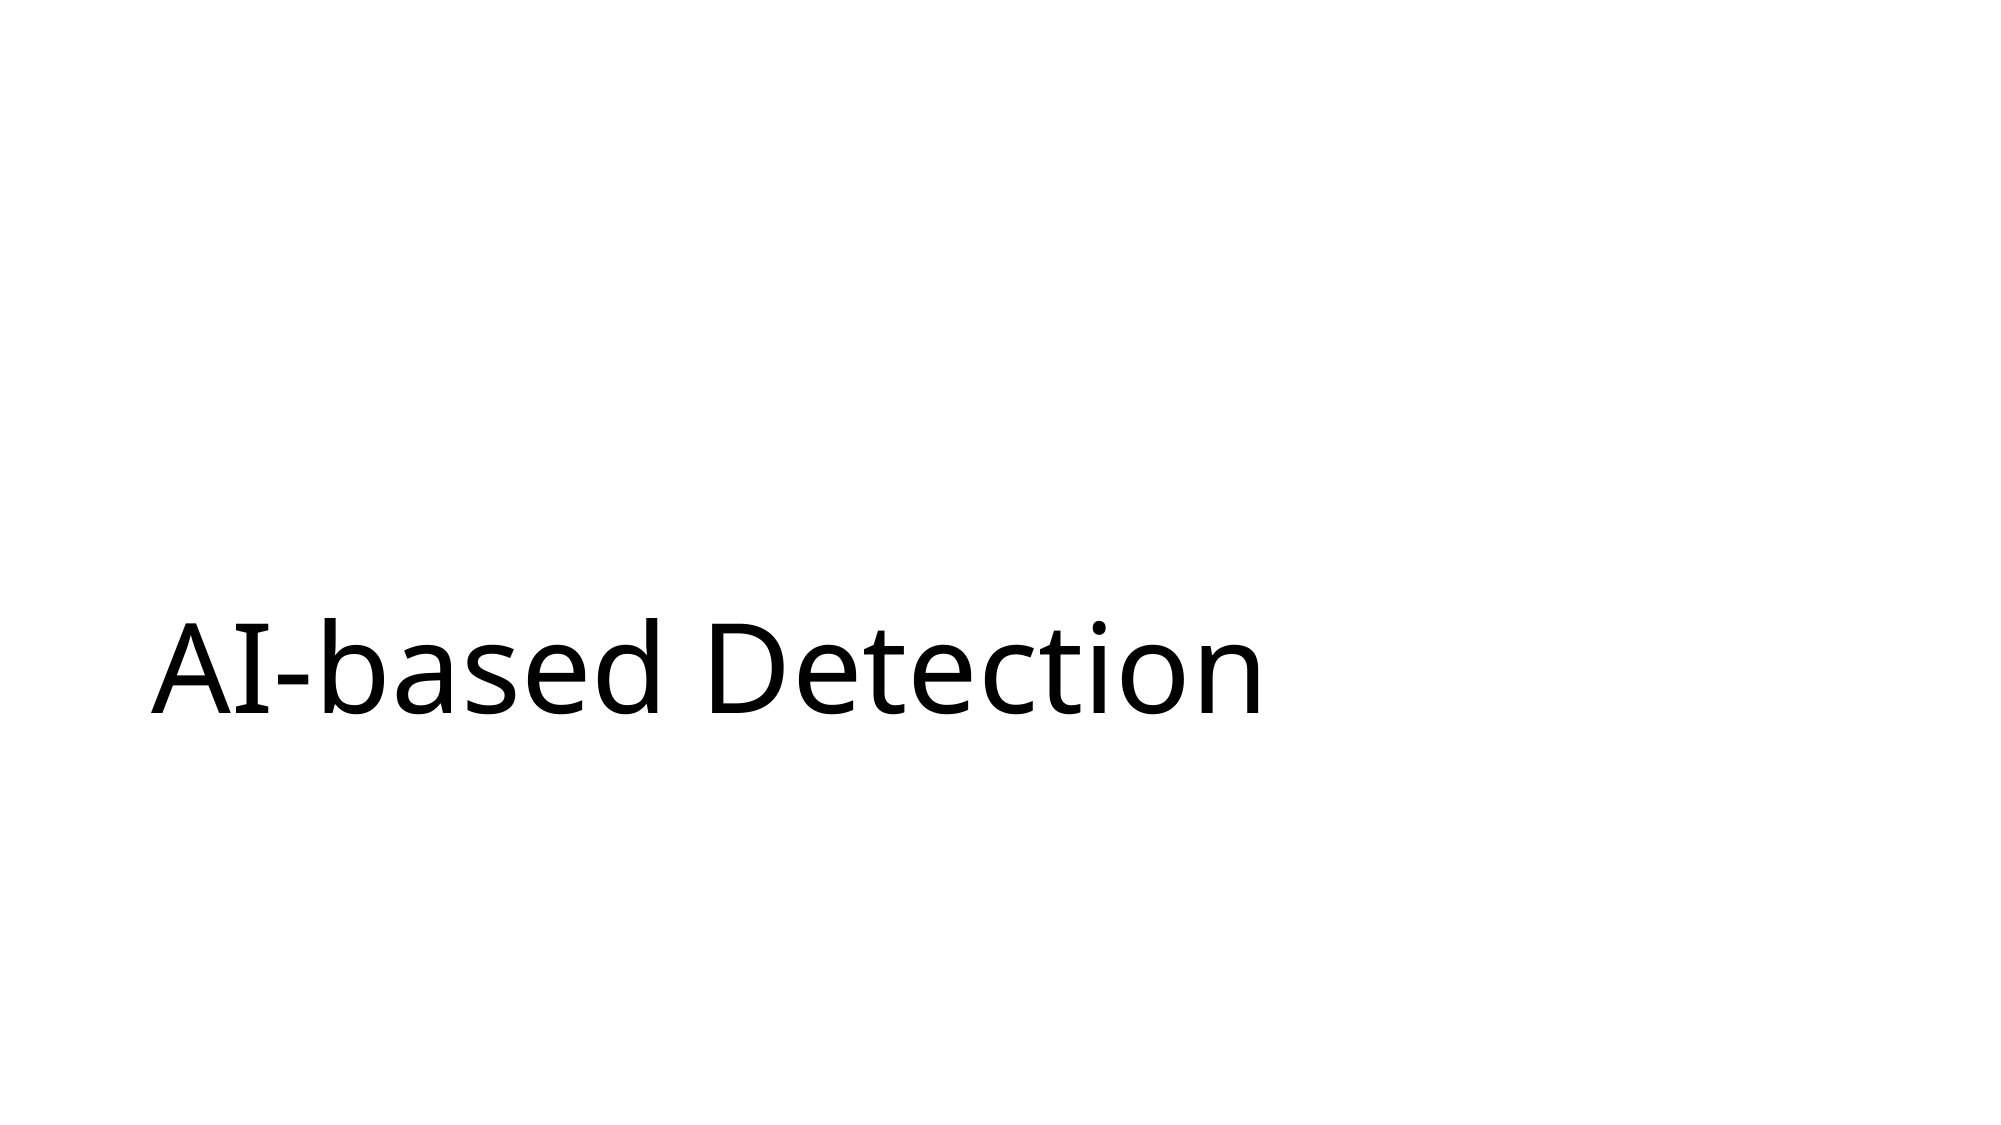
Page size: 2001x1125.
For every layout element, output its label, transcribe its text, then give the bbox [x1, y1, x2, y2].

title AI-based Detection [136, 280, 1862, 749]
